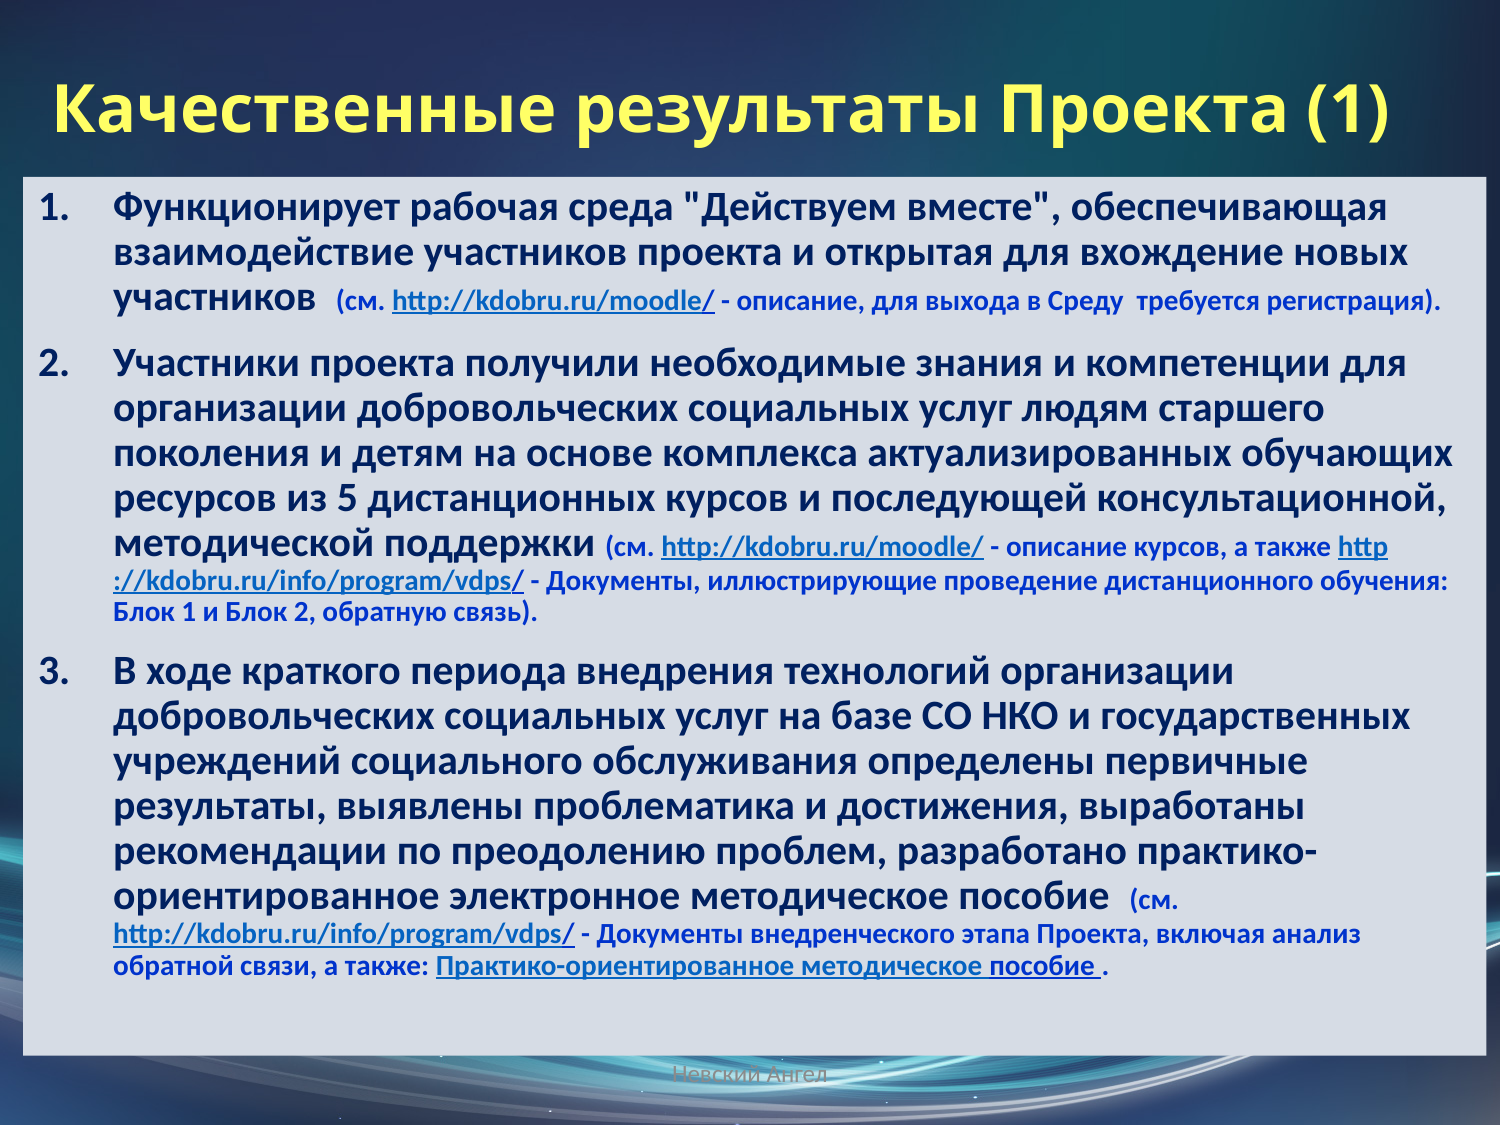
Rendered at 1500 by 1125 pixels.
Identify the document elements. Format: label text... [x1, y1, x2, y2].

picture [0, 0, 1500, 1125]
list Функционирует рабочая среда "Действуем вместе", обеспечивающая взаимодействие участников проекта и открытая для вхождение новых участников (см. http://kdobru.ru/moodle/ - описание, для выхода в Среду требуется регистрация). Участники проекта получили необходимые знания и компетенции для организации добровольческих социальных услуг людям старшего поколения и детям на основе комплекса актуализированных обучающих ресурсов из 5 дистанционных курсов и последующей консультационной, методической поддержки (см. http://kdobru.ru/moodle/ - описание курсов, а также http://kdobru.ru/info/program/vdps/ - Документы, иллюстрирующие проведение дистанционного обучения: Блок 1 и Блок 2, обратную связь). В ходе краткого периода внедрения технологий организации добровольческих социальных услуг на базе СО НКО и государственных учреждений социального обслуживания определены первичные результаты, выявлены проблематика и достижения, выработаны рекомендации по преодолению проблем, разработано практико-ориентированное электронное методическое пособие (см. http://kdobru.ru/info/program/vdps/ - Документы внедренческого этапа Проекта, включая анализ обратной связи, а также: Практико-ориентированное методическое пособие . [23, 176, 1487, 1056]
title Качественные результаты Проекта (1) [36, 59, 1449, 162]
footer Невский Ангел [496, 1042, 1004, 1103]
